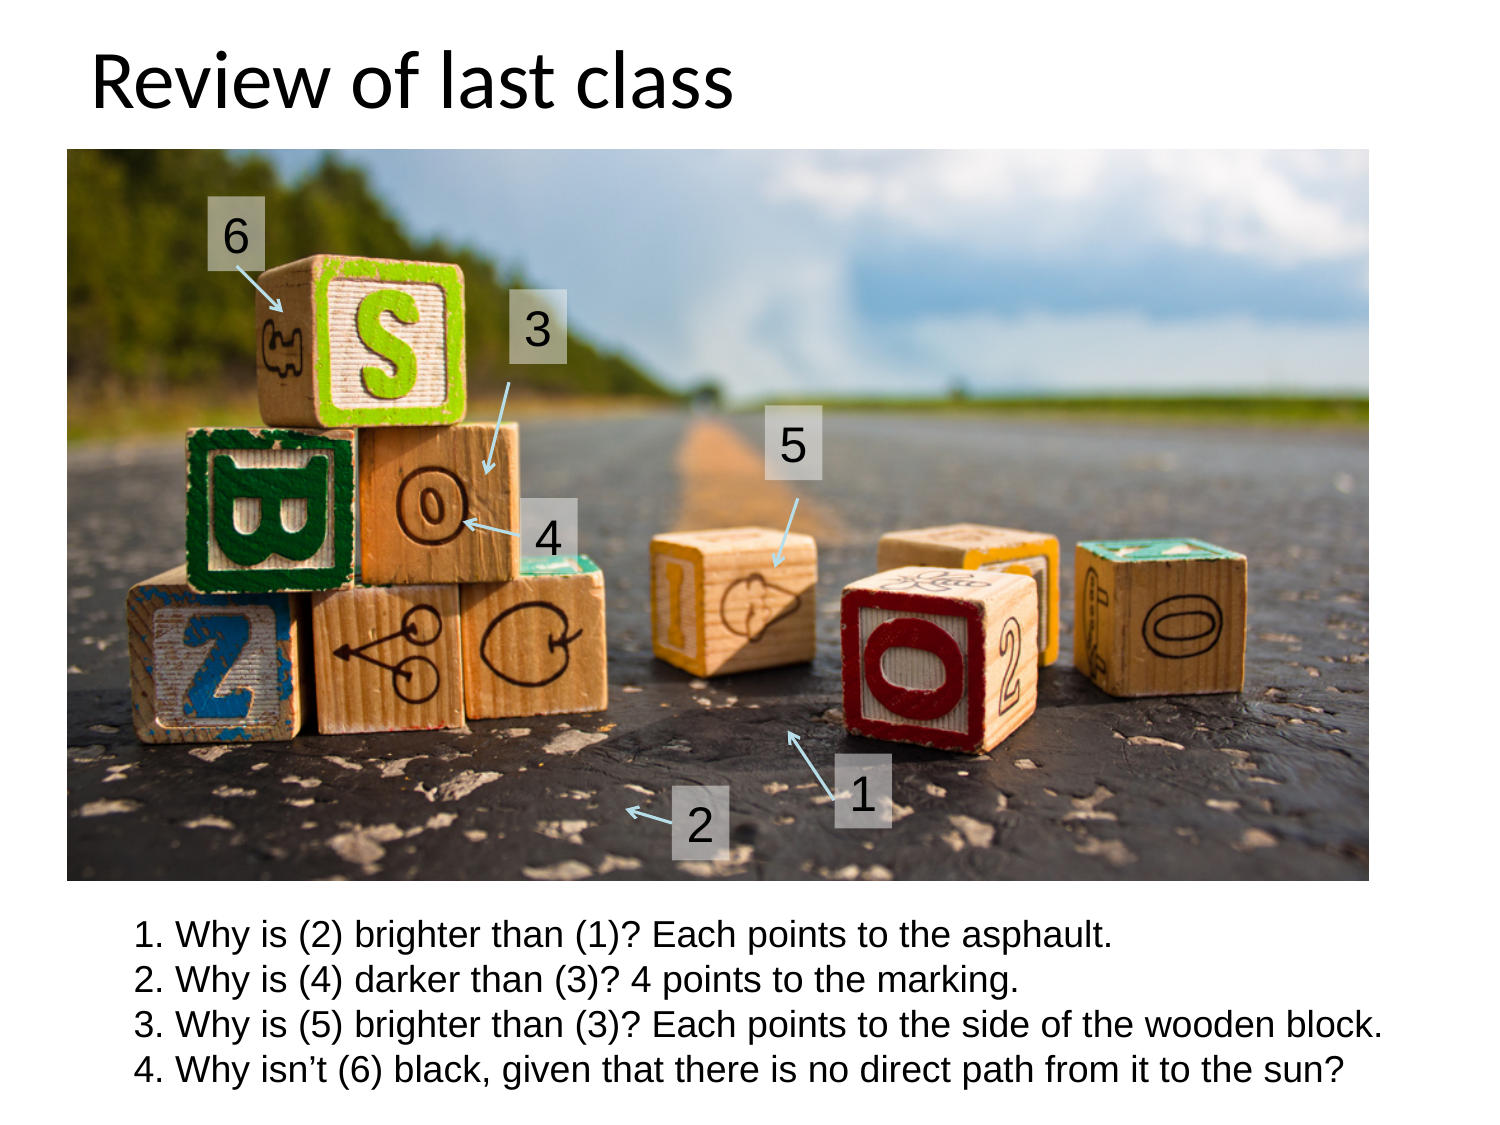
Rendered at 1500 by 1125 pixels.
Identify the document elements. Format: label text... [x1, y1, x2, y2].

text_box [67, 149, 1369, 882]
title Review of last class [74, 0, 1426, 151]
text_box 1. Why is (2) brighter than (1)? Each points to the asphault. 2. Why is (4) darker than (3)? 4 points to the marking. 3. Why is (5) brighter than (3)? Each points to the side of the wooden block. 4. Why isn’t (6) black, given that there is no direct path from it to the sun? [118, 902, 1411, 1125]
